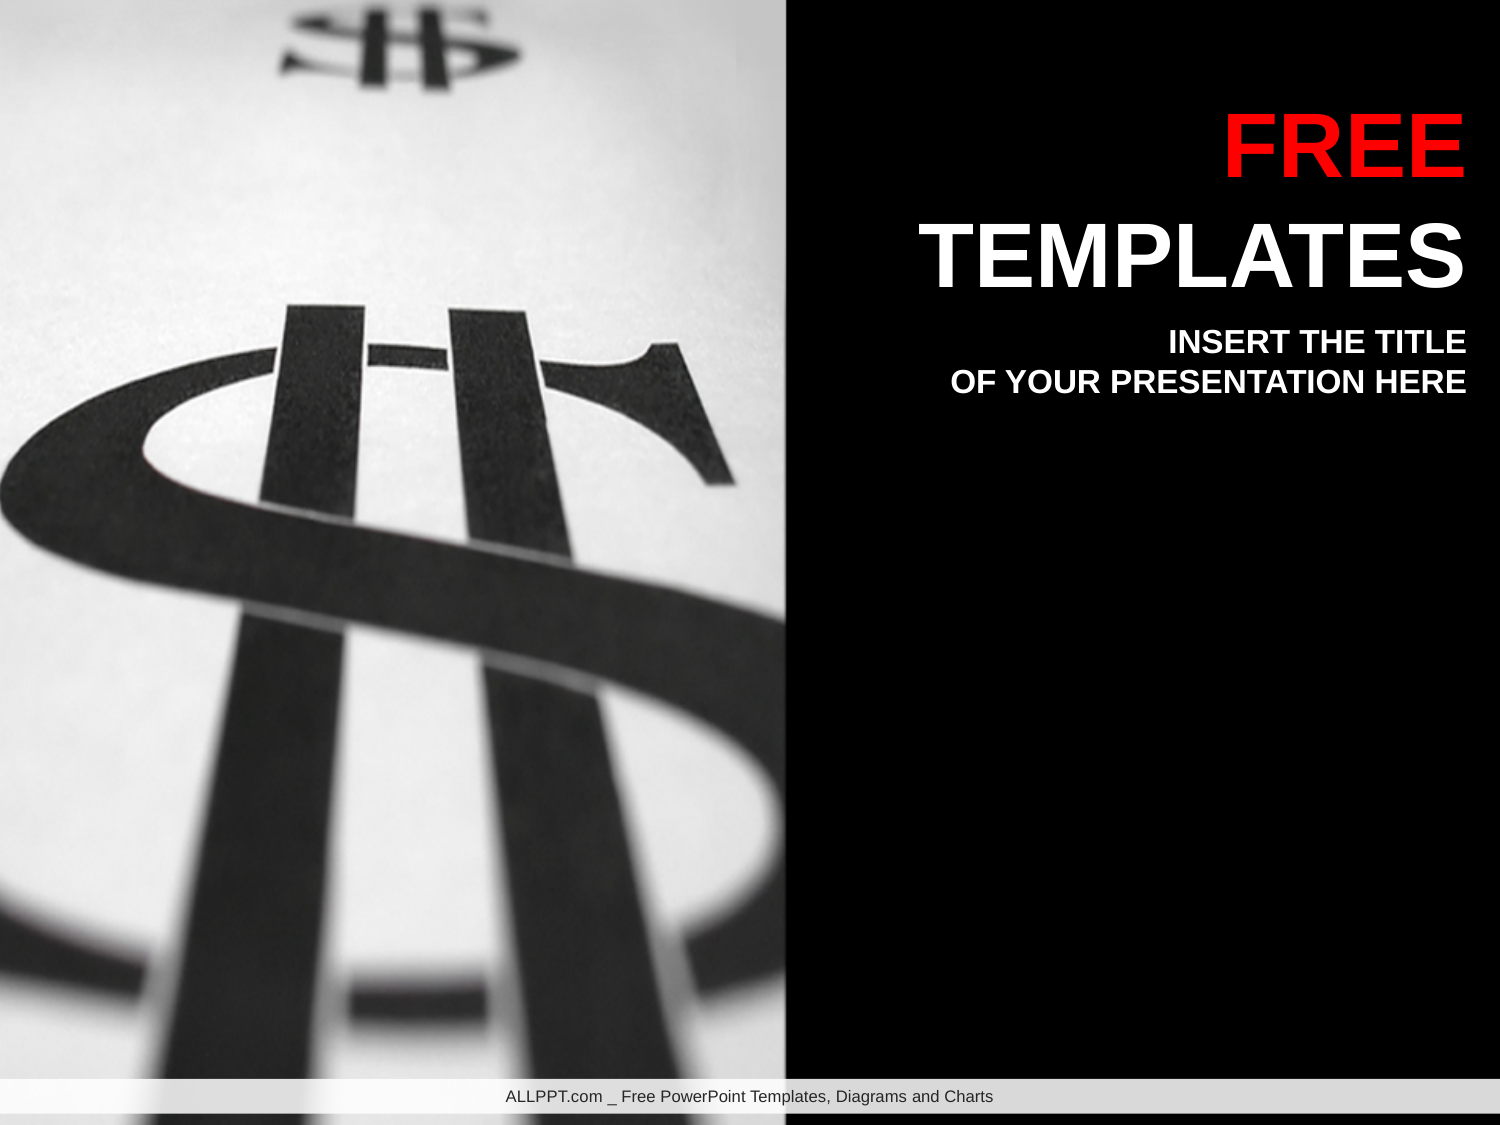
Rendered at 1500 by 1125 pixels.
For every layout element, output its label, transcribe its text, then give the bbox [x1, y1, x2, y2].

text_box ALLPPT.com _ Free PowerPoint Templates, Diagrams and Charts [0, 1078, 1500, 1114]
picture [0, 0, 1500, 1078]
text_box FREE TEMPLATES [0, 78, 1483, 312]
picture [0, 1114, 1500, 1125]
text_box INSERT THE TITLE OF YOUR PRESENTATION HERE [0, 312, 1483, 408]
